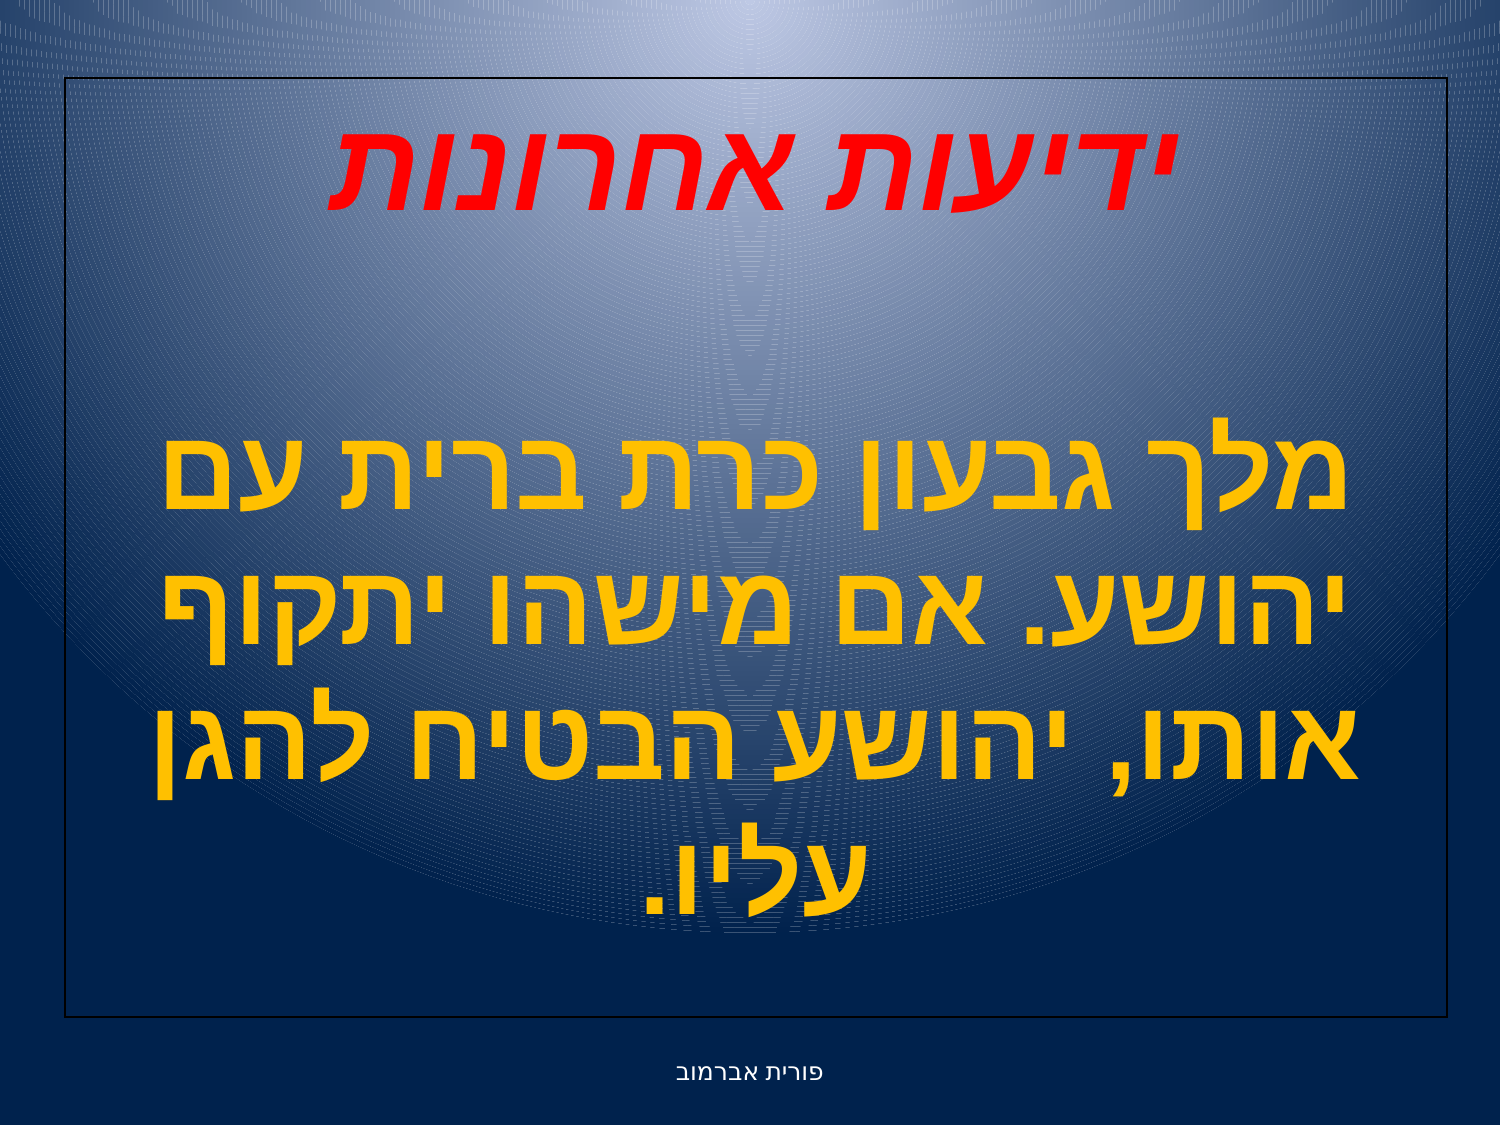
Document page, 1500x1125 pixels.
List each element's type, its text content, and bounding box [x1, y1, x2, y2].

text_box ידיעות אחרונות מלך גבעון כרת ברית עם יהושע. אם מישהו יתקוף אותו, יהושע הבטיח להגן עליו. [64, 78, 1447, 1018]
footer פורית אברמוב [512, 1042, 988, 1103]
